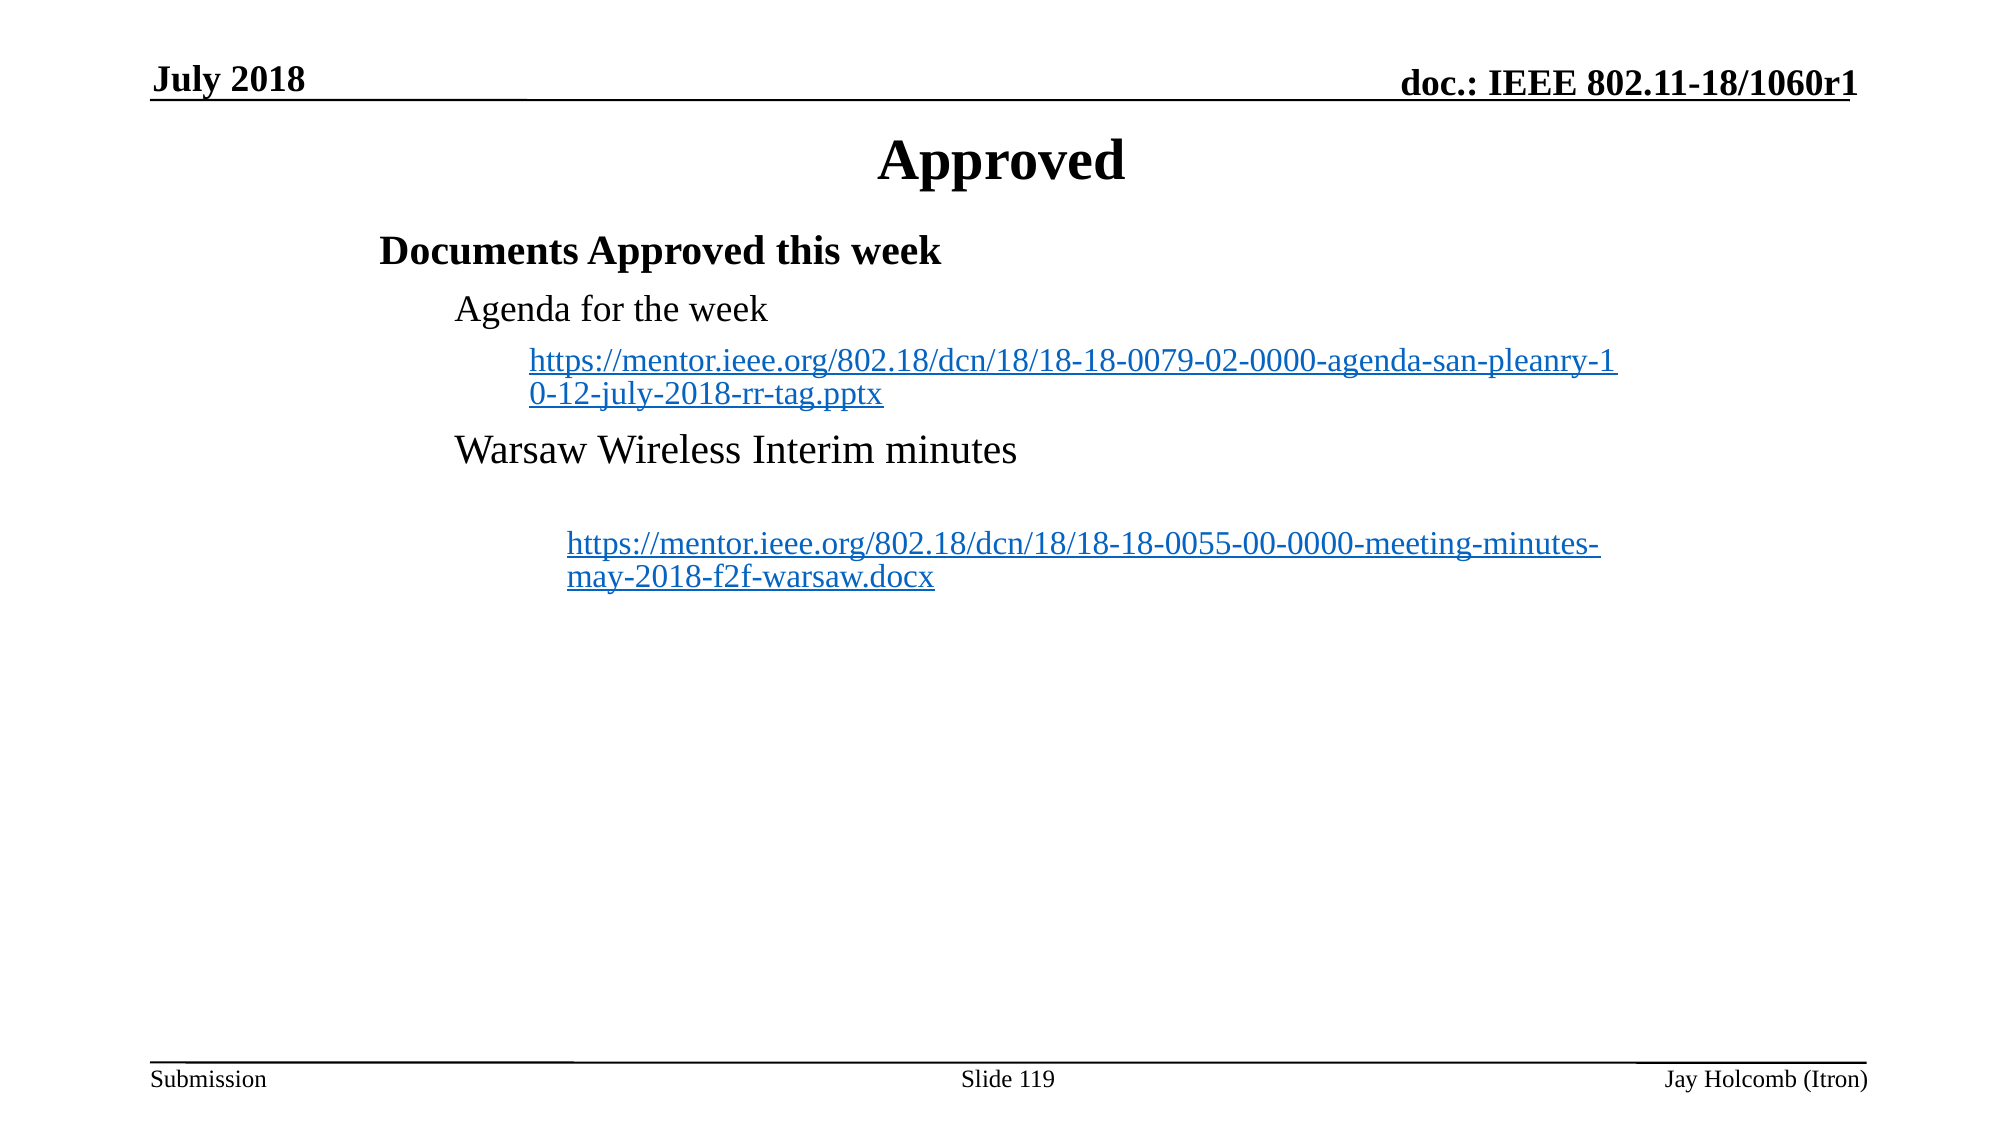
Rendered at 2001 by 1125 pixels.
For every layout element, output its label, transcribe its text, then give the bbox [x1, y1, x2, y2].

title Approved [364, 112, 1640, 201]
slide_number Slide 119 [950, 1061, 1067, 1123]
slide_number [152, 54, 563, 100]
list Documents Approved this week Agenda for the week https://mentor.ieee.org/802.18/dcn/18/18-18-0079-02-0000-agenda-san-pleanry-10-12-july-2018-rr-tag.pptx Warsaw Wireless Interim minutes https://mentor.ieee.org/802.18/dcn/18/18-18-0055-00-0000-meeting-minutes-may-2018-f2f-warsaw.docx [364, 215, 1640, 854]
footer Jay Holcomb (Itron) [1171, 1061, 1869, 1093]
